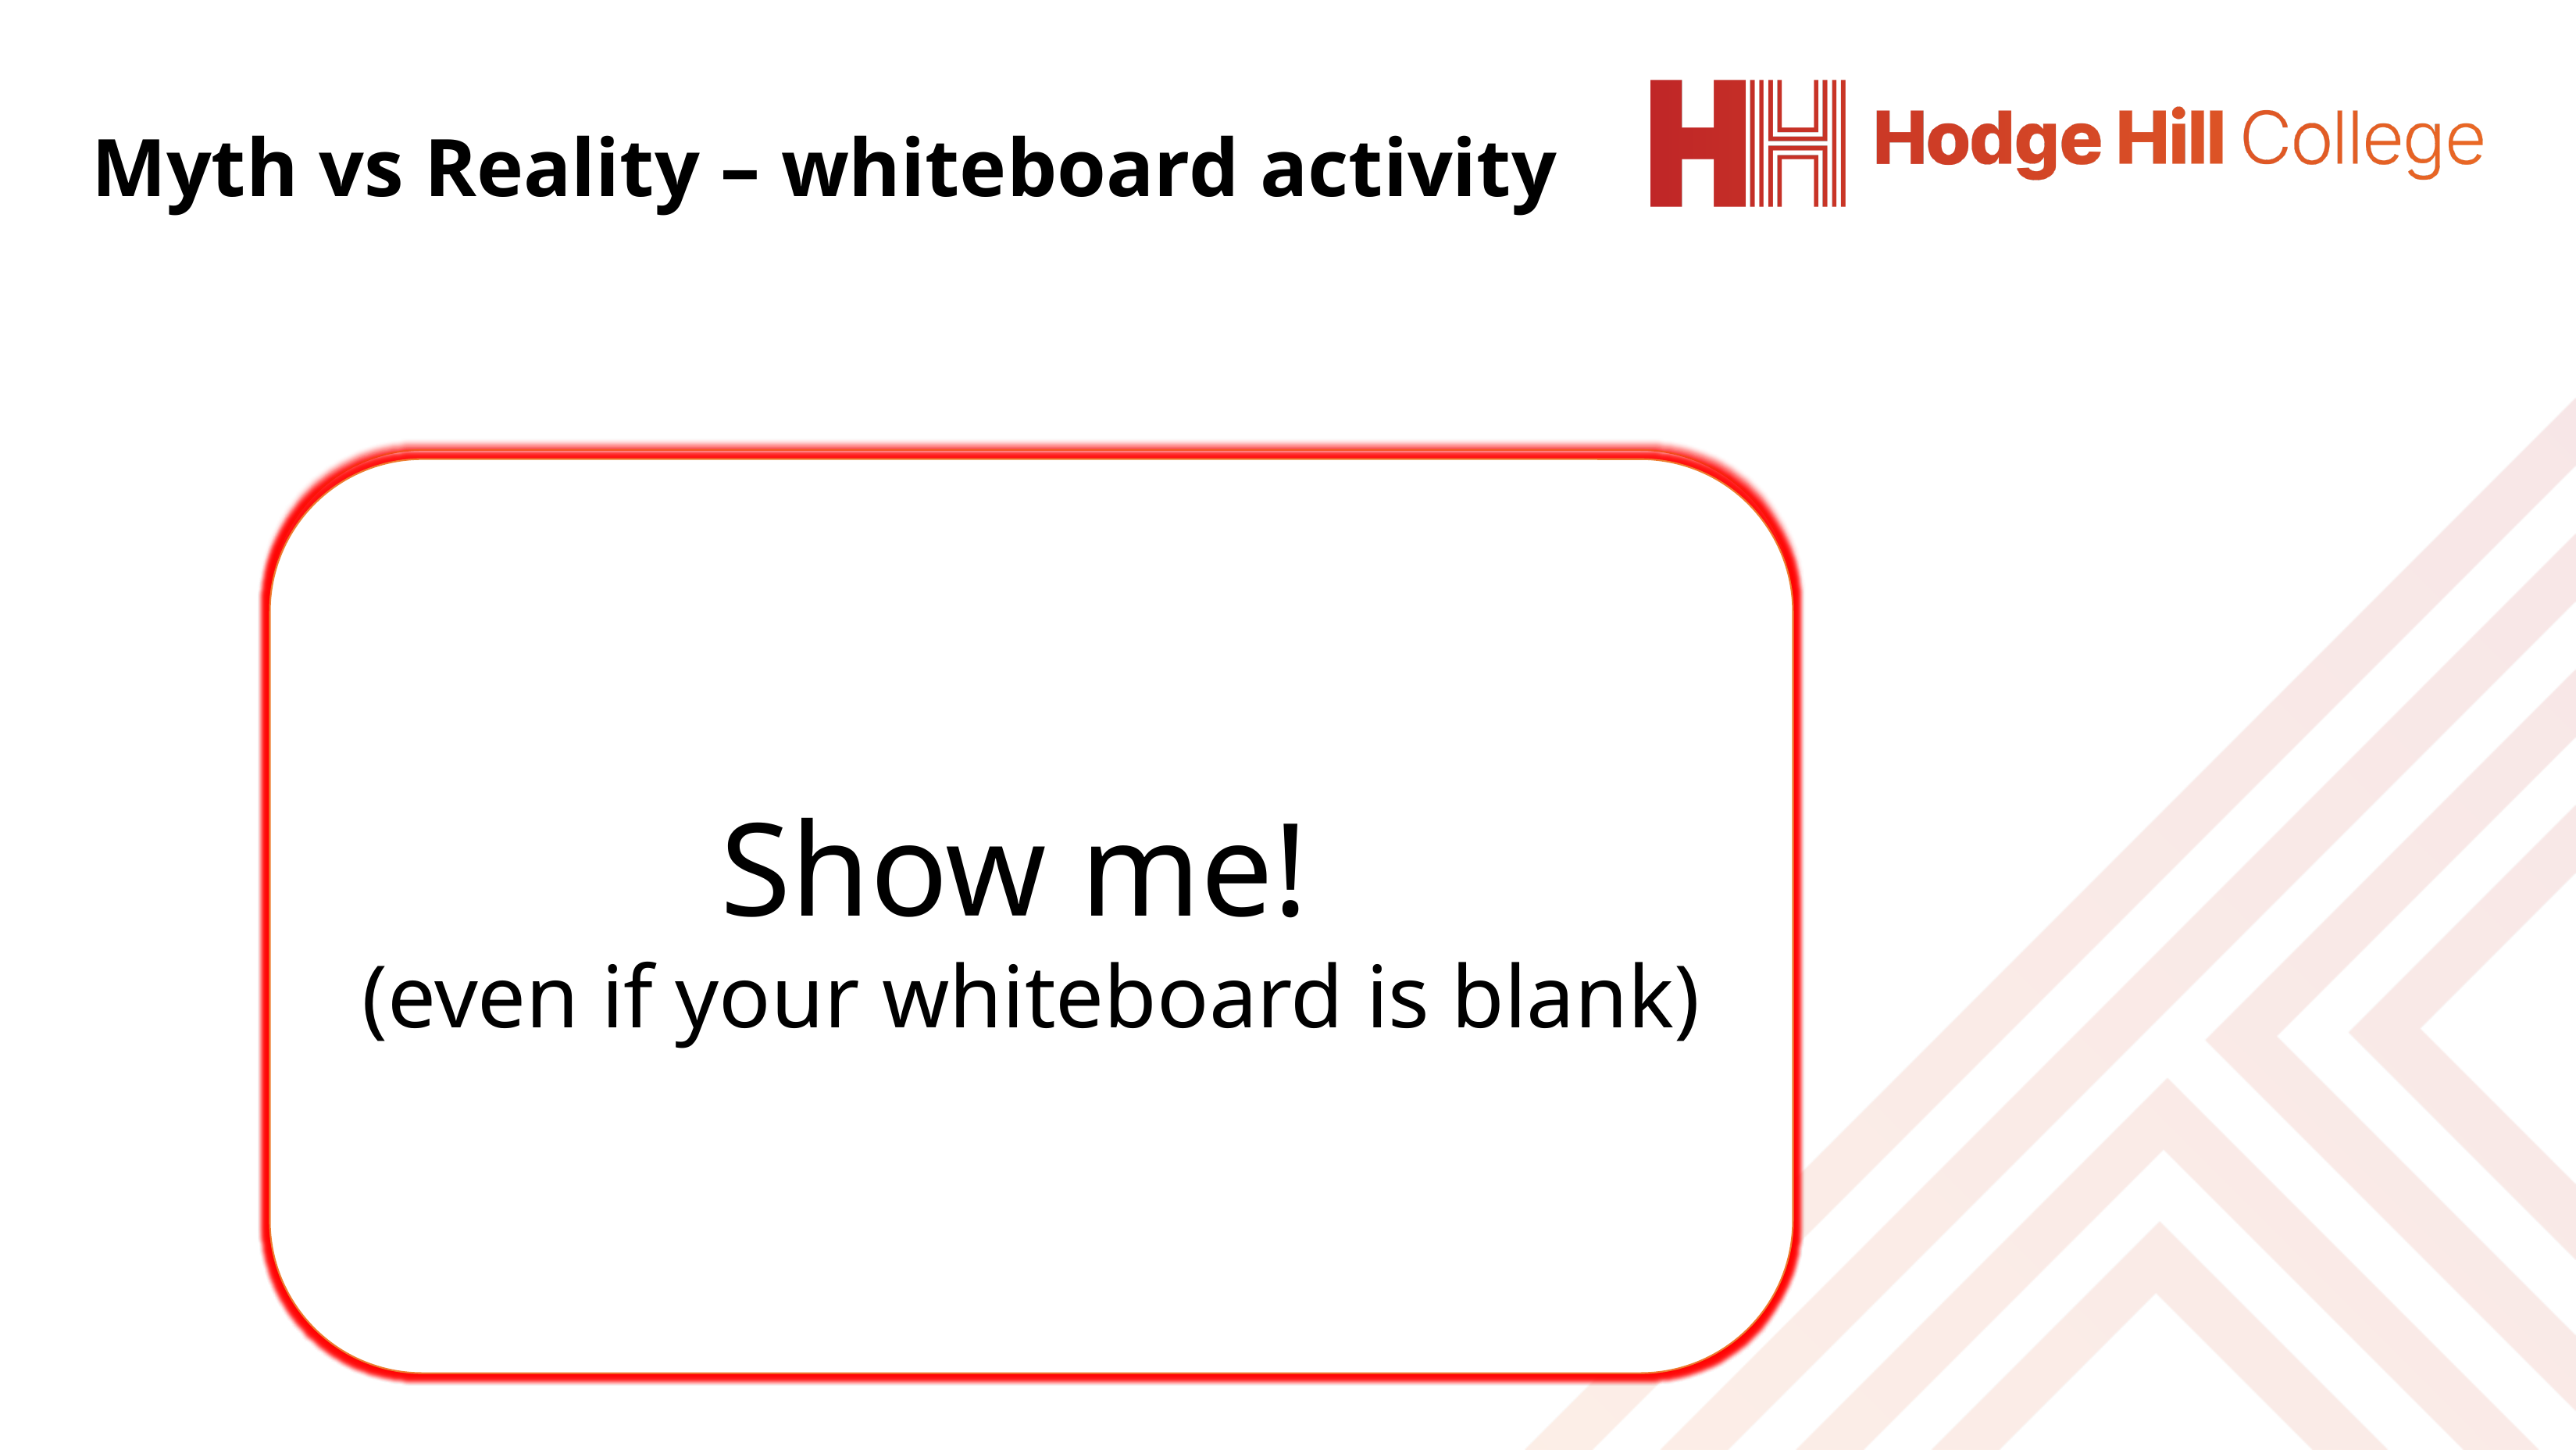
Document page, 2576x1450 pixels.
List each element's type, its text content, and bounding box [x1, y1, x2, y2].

picture [1649, 79, 2484, 208]
title Myth vs Reality – whiteboard activity [79, 86, 1602, 256]
picture [1383, 255, 2576, 1450]
text_box Show me! (even if your whiteboard is blank) [269, 458, 1383, 1374]
